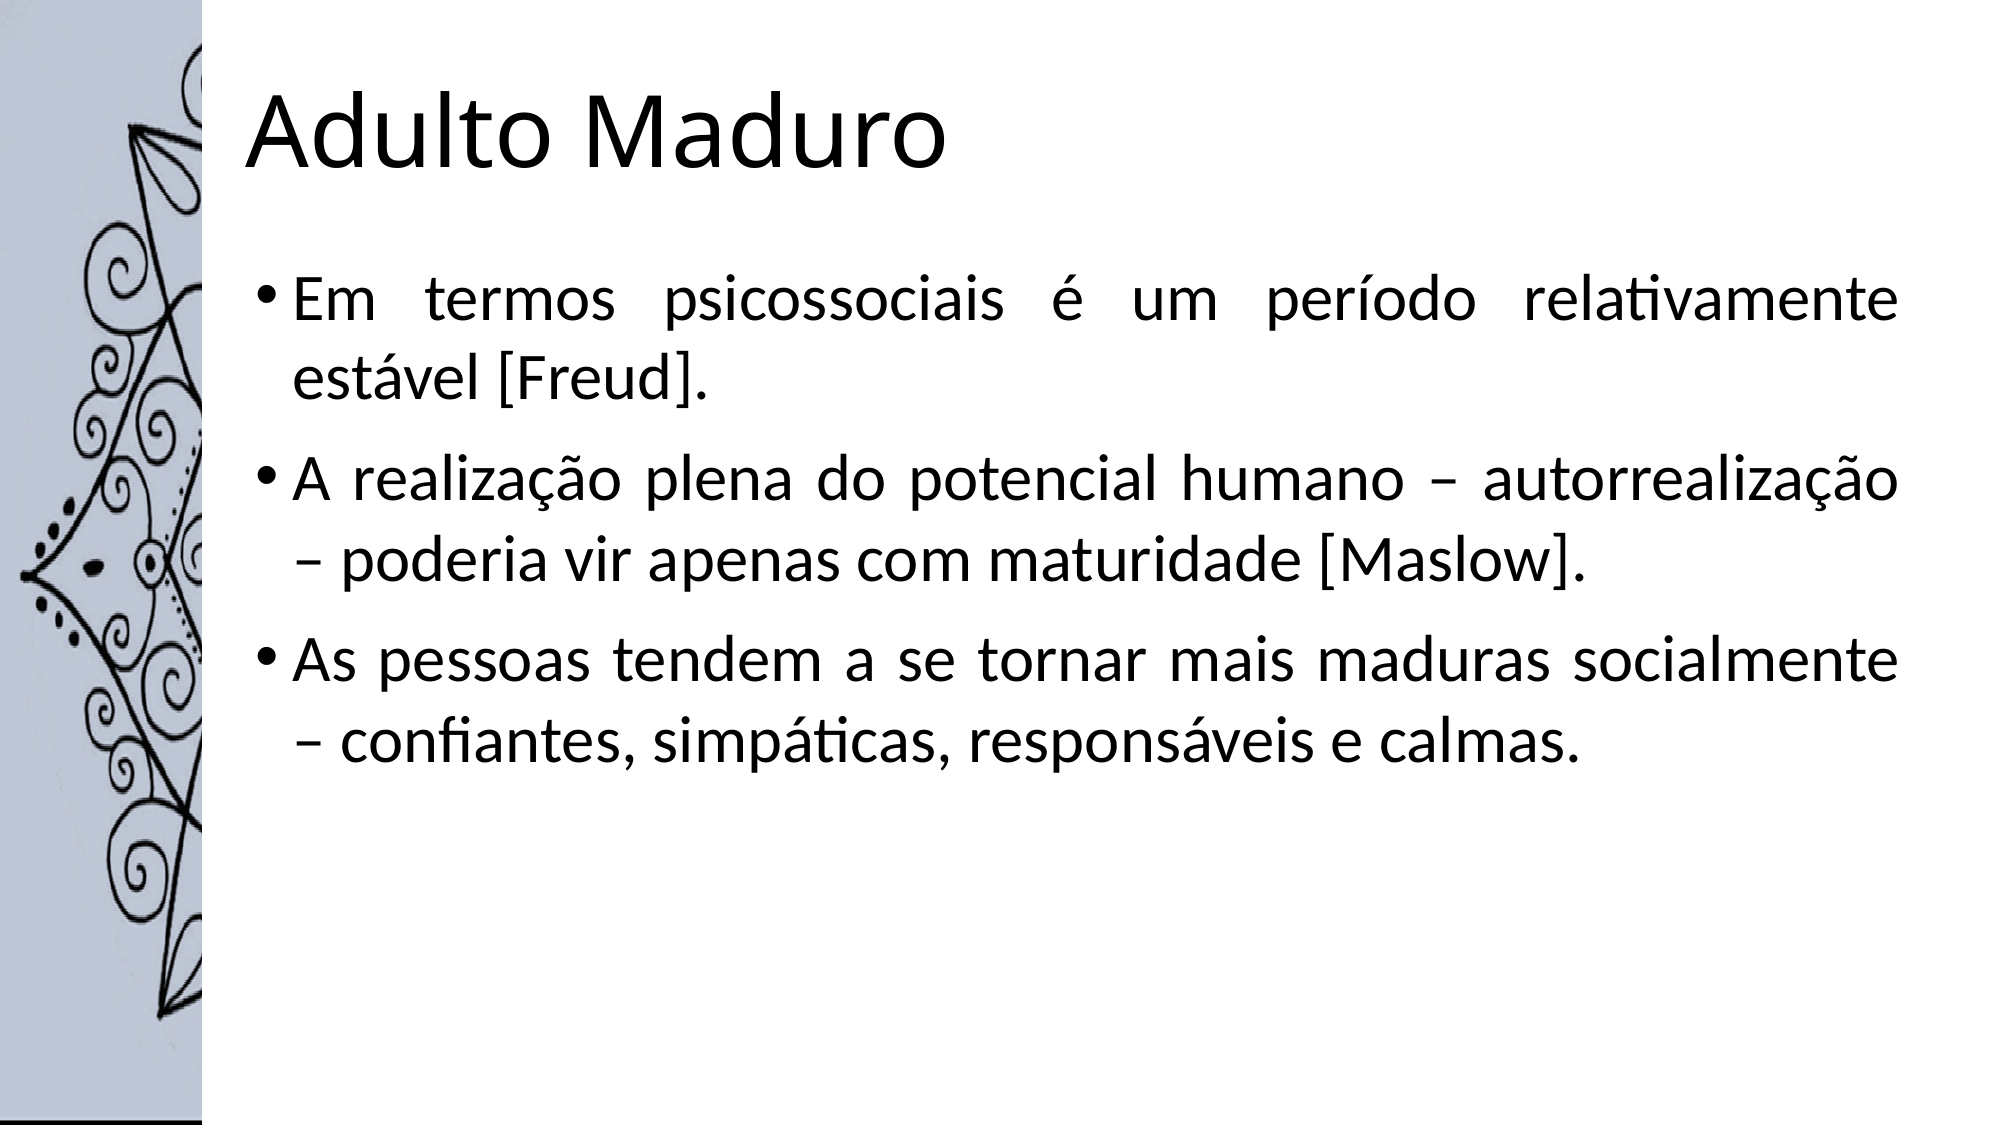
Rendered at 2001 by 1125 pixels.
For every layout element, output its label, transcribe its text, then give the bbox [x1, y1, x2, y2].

title Adulto Maduro [230, 26, 1858, 244]
picture [0, 0, 203, 1125]
list Em termos psicossociais é um período relativamente estável [Freud]. A realização plena do potencial humano – autorrealização – poderia vir apenas com maturidade [Maslow]. As pessoas tendem a se tornar mais maduras socialmente – confiantes, simpáticas, responsáveis e calmas. [240, 245, 1917, 1061]
